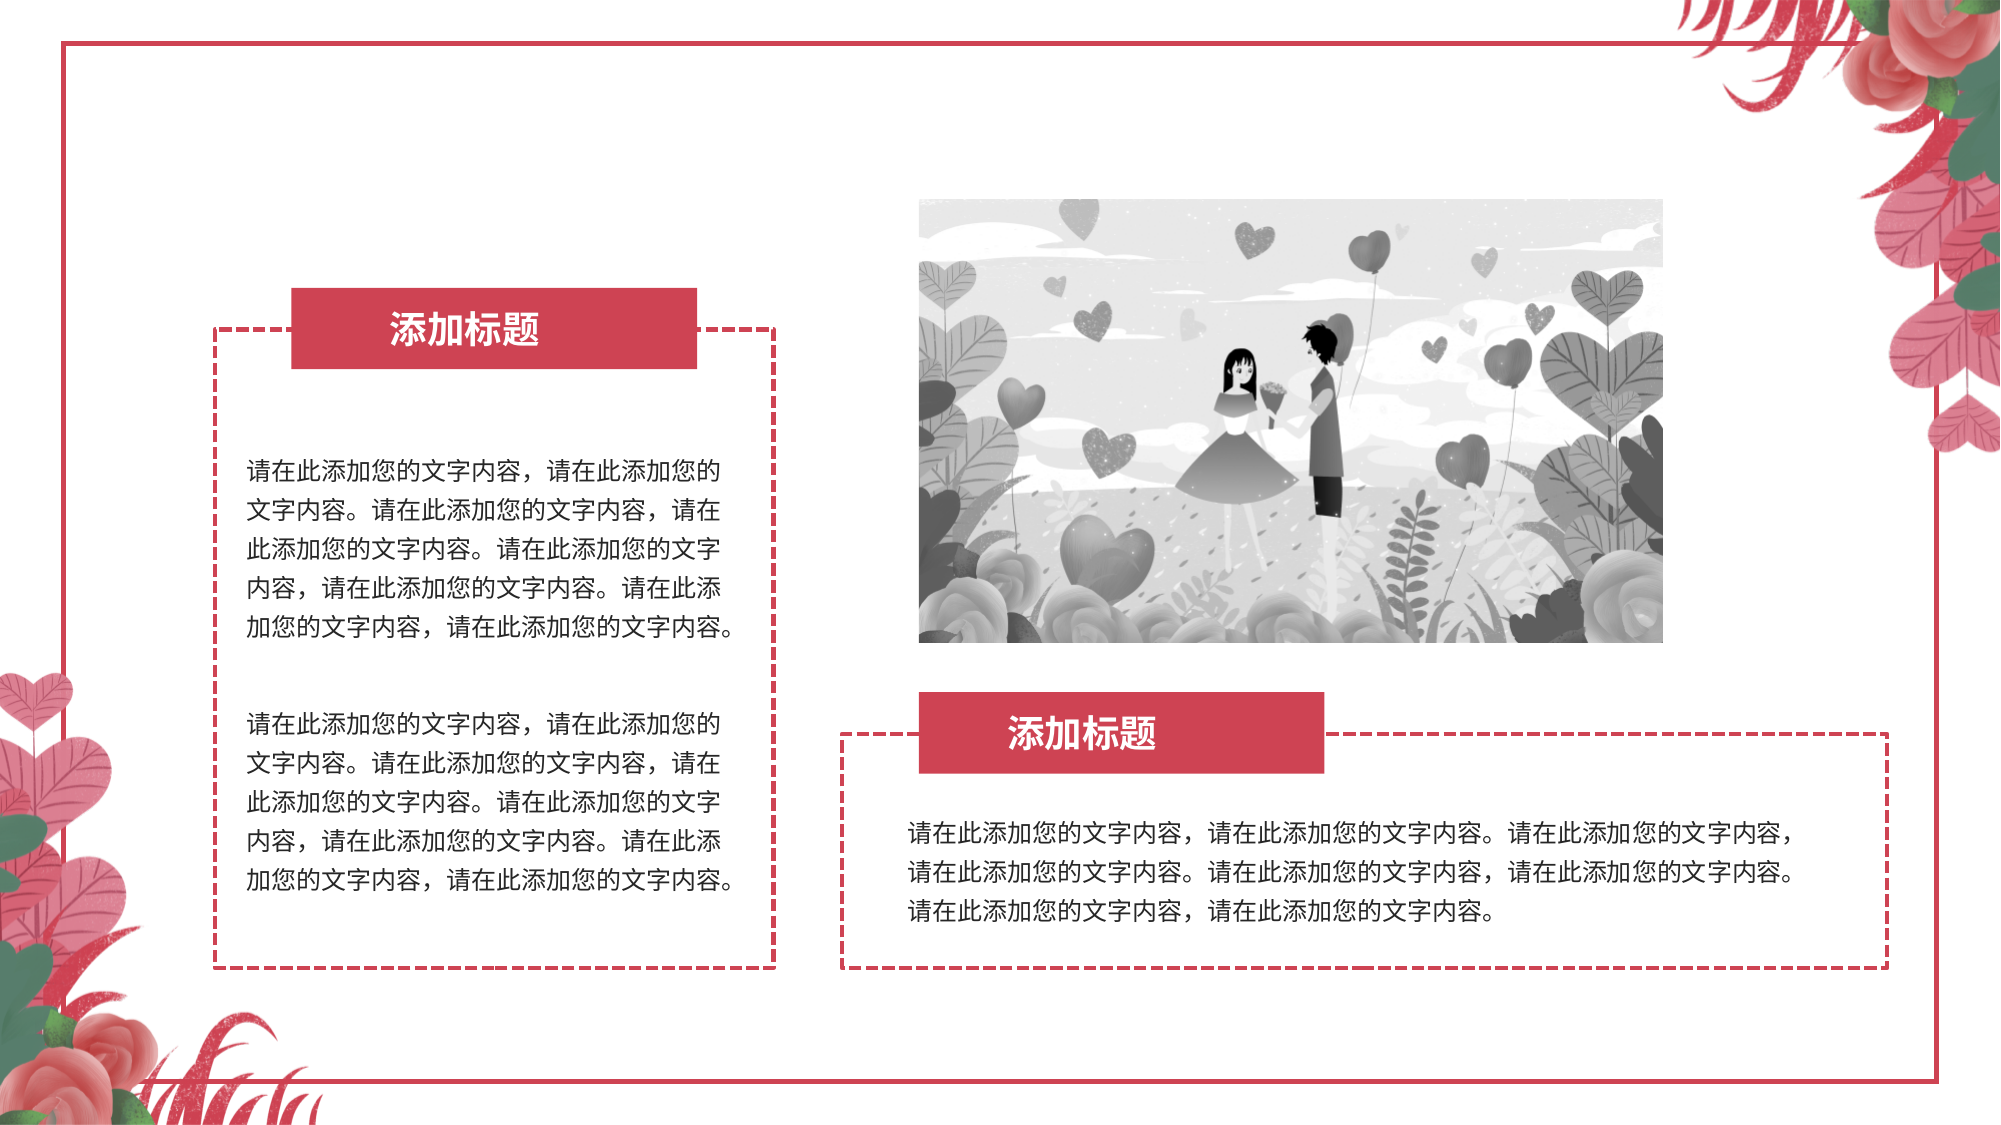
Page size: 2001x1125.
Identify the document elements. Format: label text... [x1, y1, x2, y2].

text_box [918, 692, 1325, 774]
picture [0, 671, 328, 1125]
text_box 请在此添加您的文字内容，请在此添加您的文字内容。请在此添加您的文字内容，请在此添加您的文字内容。请在此添加您的文字内容，请在此添加您的文字内容。请在此添加您的文字内容，请在此添加您的文字内容。 [232, 692, 757, 902]
text_box 请在此添加您的文字内容，请在此添加您的文字内容。请在此添加您的文字内容，请在此添加您的文字内容。请在此添加您的文字内容，请在此添加您的文字内容。请在此添加您的文字内容，请在此添加您的文字内容。 [893, 800, 1836, 933]
text_box [214, 329, 774, 968]
text_box 添加标题 [375, 298, 589, 359]
text_box [918, 198, 1664, 644]
picture [1673, 0, 2000, 453]
text_box 请在此添加您的文字内容，请在此添加您的文字内容。请在此添加您的文字内容，请在此添加您的文字内容。请在此添加您的文字内容，请在此添加您的文字内容。请在此添加您的文字内容，请在此添加您的文字内容。 [232, 439, 757, 649]
text_box 添加标题 [992, 702, 1221, 763]
text_box [291, 287, 698, 370]
text_box [841, 734, 1888, 969]
